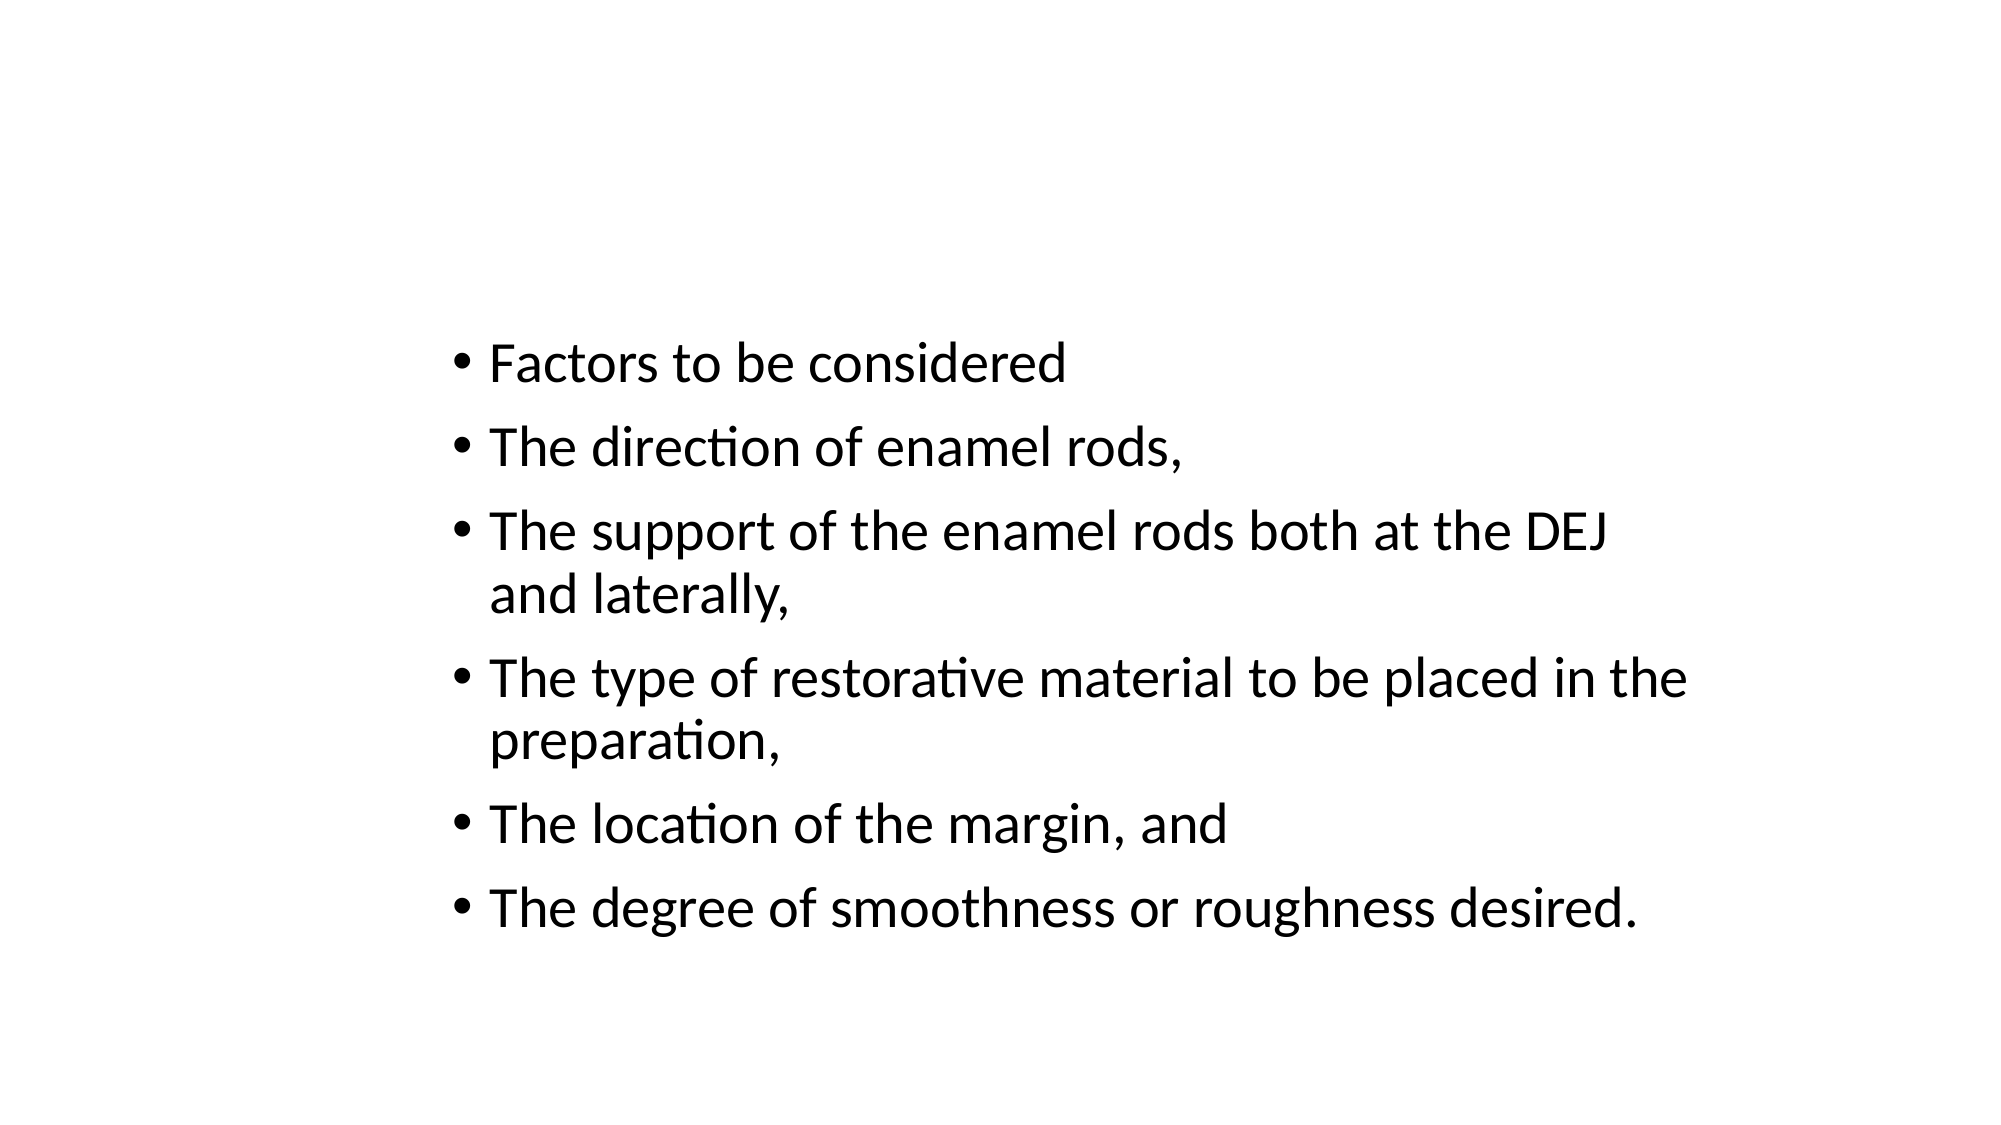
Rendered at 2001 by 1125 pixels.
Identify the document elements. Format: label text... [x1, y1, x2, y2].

list Factors to be considered The direction of enamel rods, The support of the enamel rods both at the DEJ and laterally, The type of restorative material to be placed in the preparation, The location of the margin, and The degree of smoothness or roughness desired. [437, 324, 1713, 1057]
